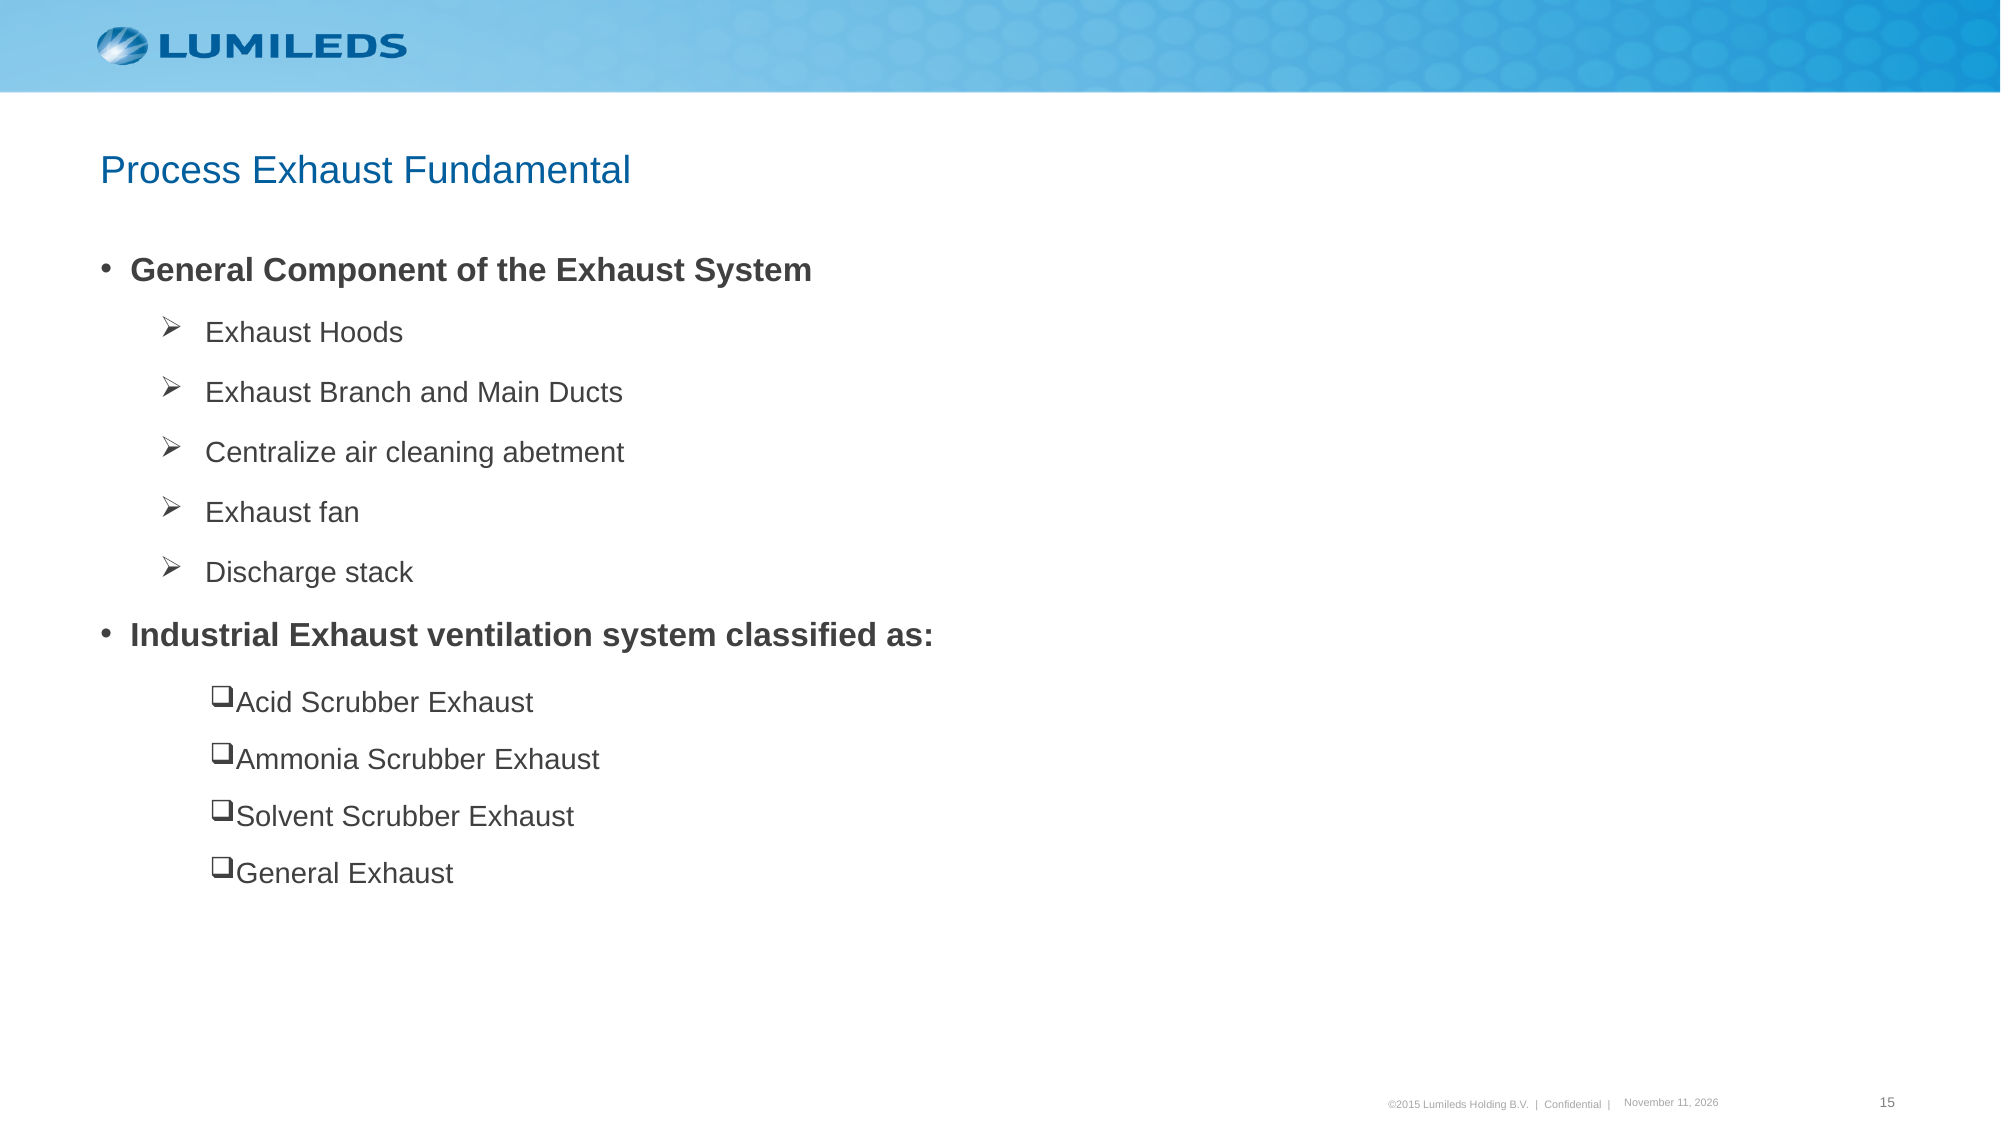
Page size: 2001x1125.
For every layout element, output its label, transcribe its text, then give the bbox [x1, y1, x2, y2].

list Process Exhaust Fundamental [100, 135, 1903, 201]
list General Component of the Exhaust System Exhaust Hoods Exhaust Branch and Main Ducts Centralize air cleaning abetment Exhaust fan Discharge stack Industrial Exhaust ventilation system classified as: Acid Scrubber Exhaust Ammonia Scrubber Exhaust Solvent Scrubber Exhaust General Exhaust [100, 248, 1903, 948]
picture [0, 0, 2001, 1125]
